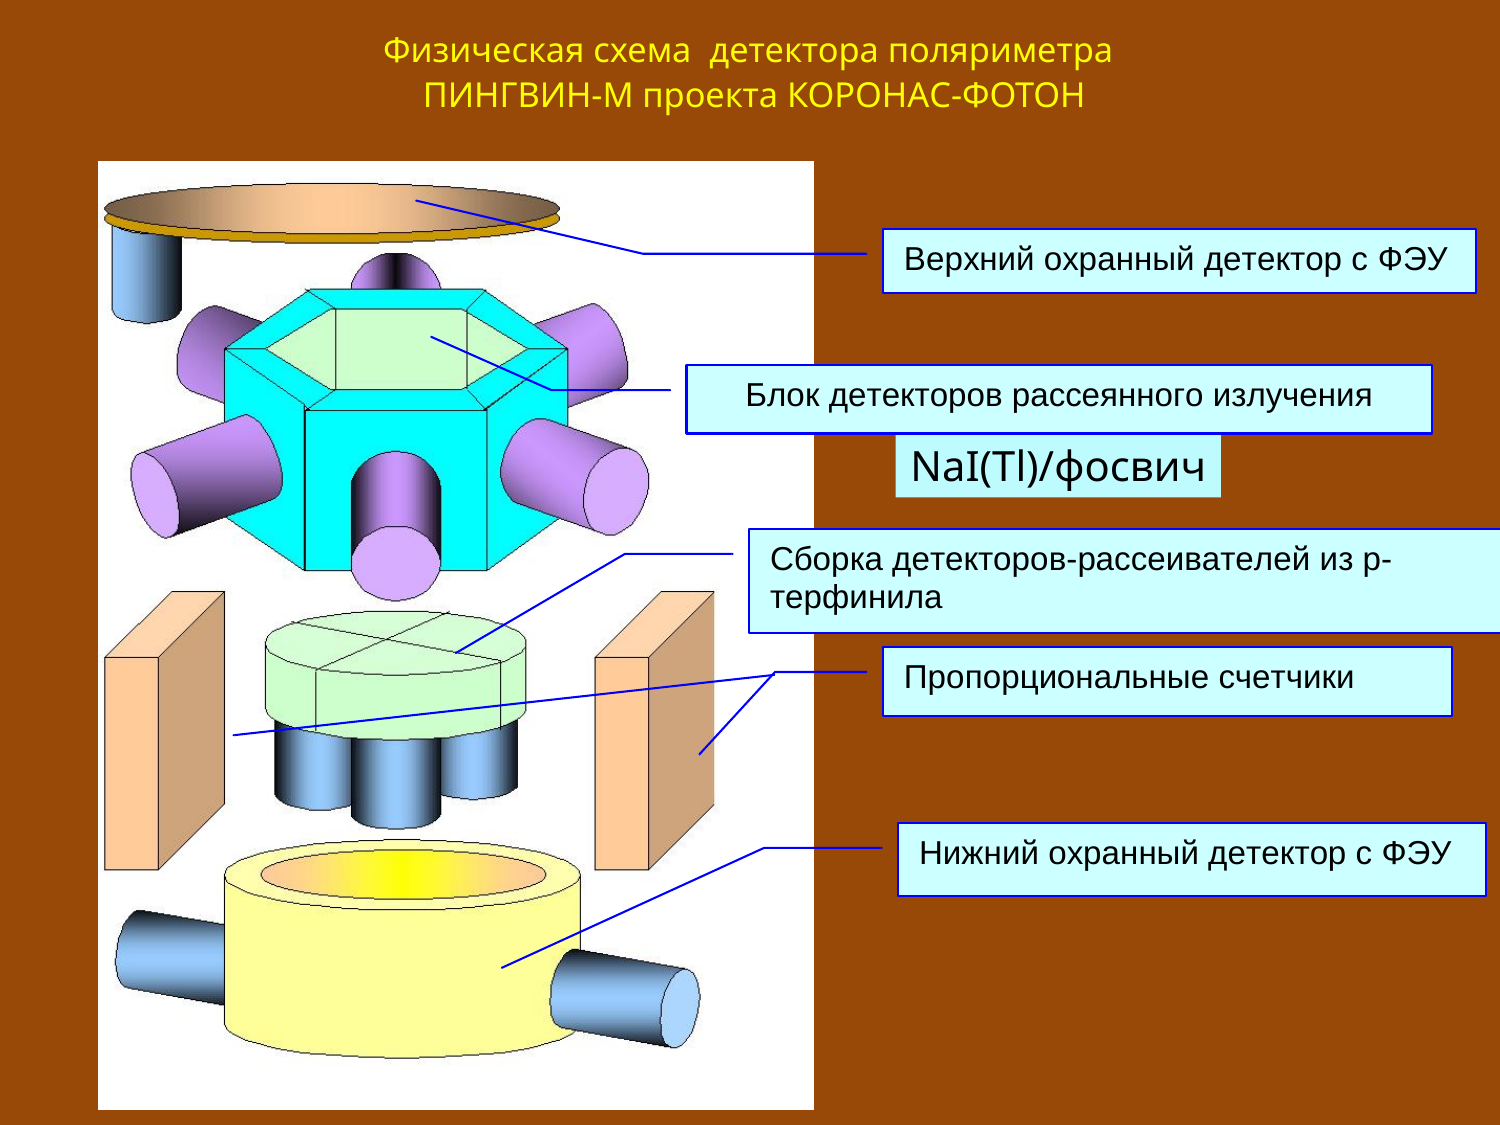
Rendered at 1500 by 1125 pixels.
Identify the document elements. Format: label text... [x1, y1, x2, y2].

title Физическая схема детектора поляриметра ПИНГВИН-М проекта КОРОНАС-ФОТОН [53, 0, 1430, 123]
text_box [97, 160, 1500, 1125]
